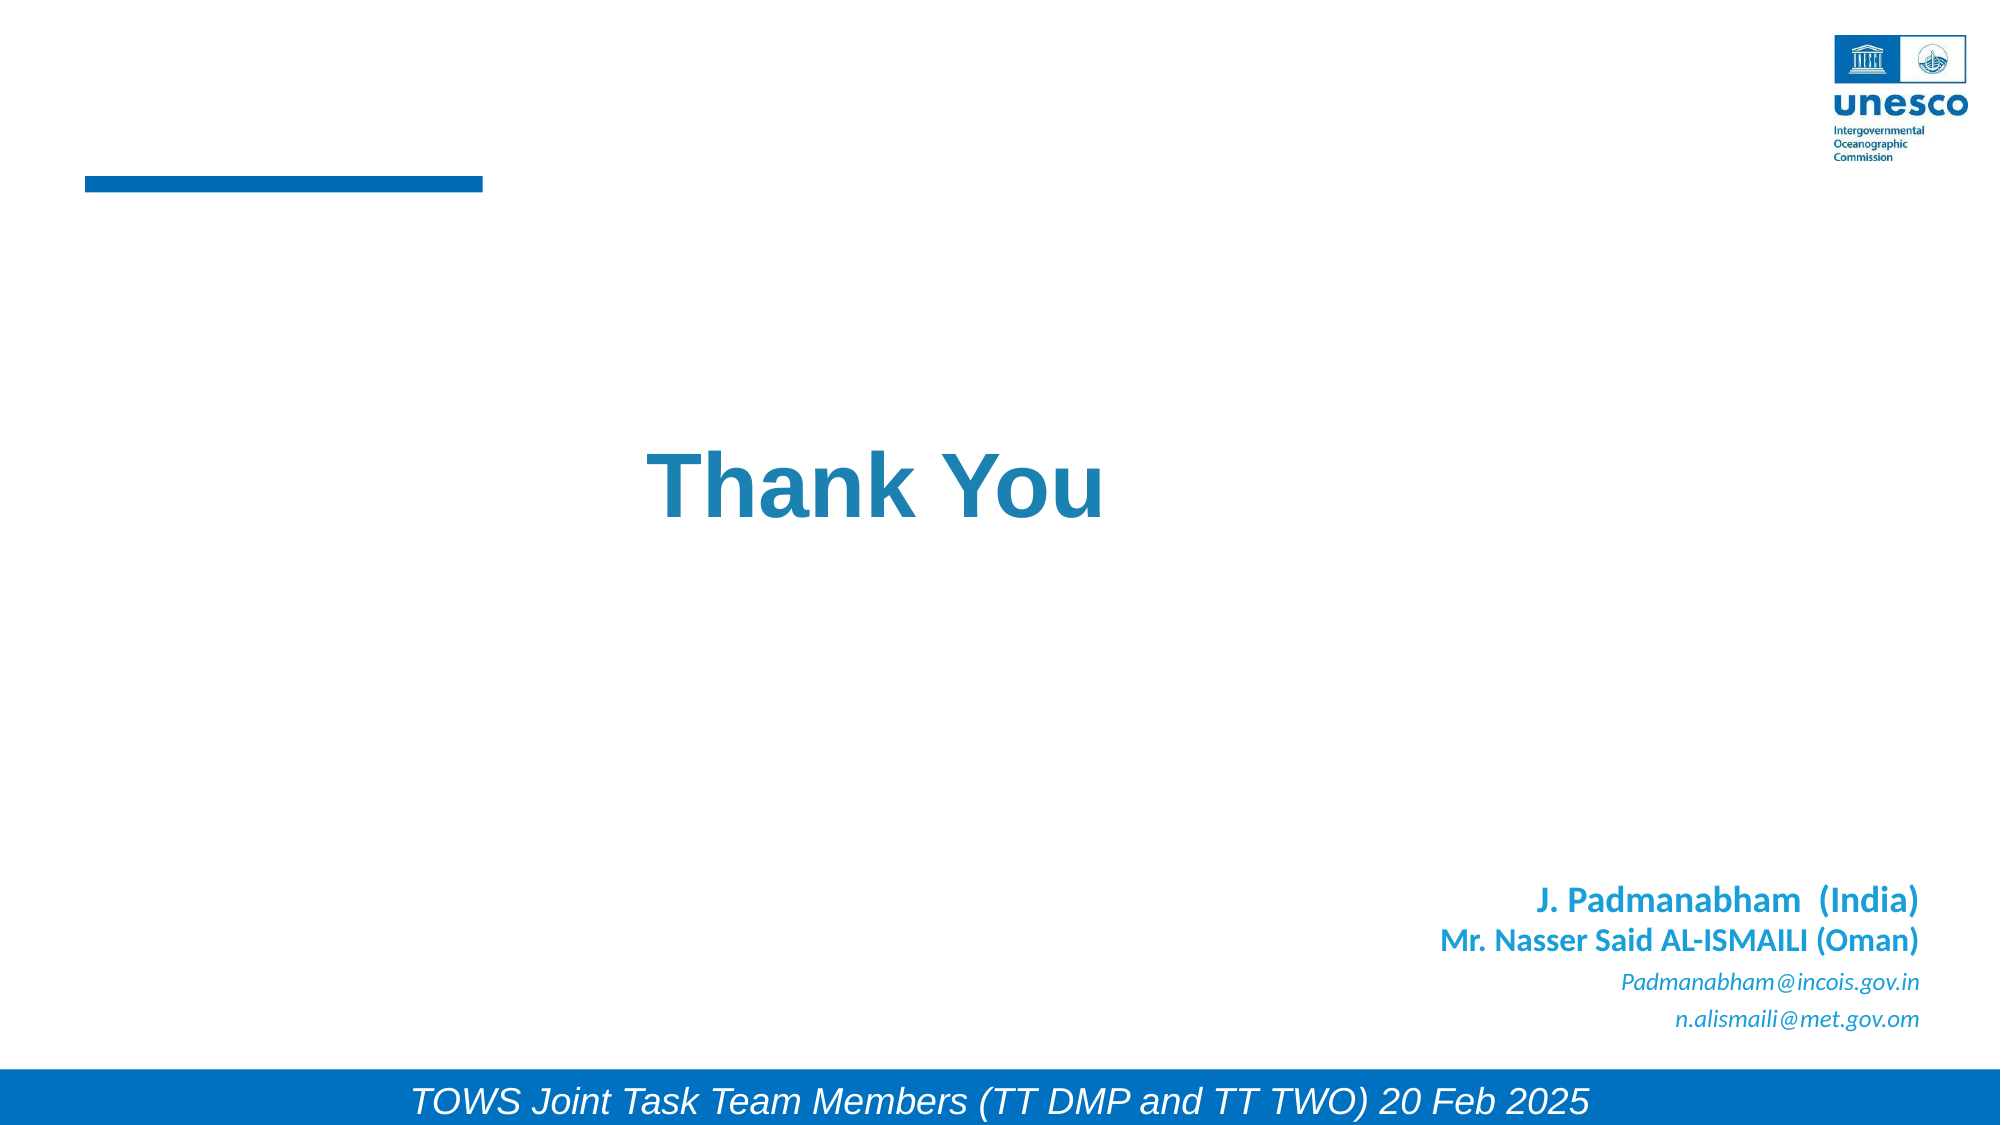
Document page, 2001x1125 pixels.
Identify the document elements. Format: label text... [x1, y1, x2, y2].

picture [1834, 35, 1968, 161]
title Thank You [239, 425, 1515, 537]
text_box J. Padmanabham (India) Mr. Nasser Said AL-ISMAILI (Oman) Padmanabham@incois.gov.in n.alismaili@met.gov.om [1194, 875, 1935, 1041]
